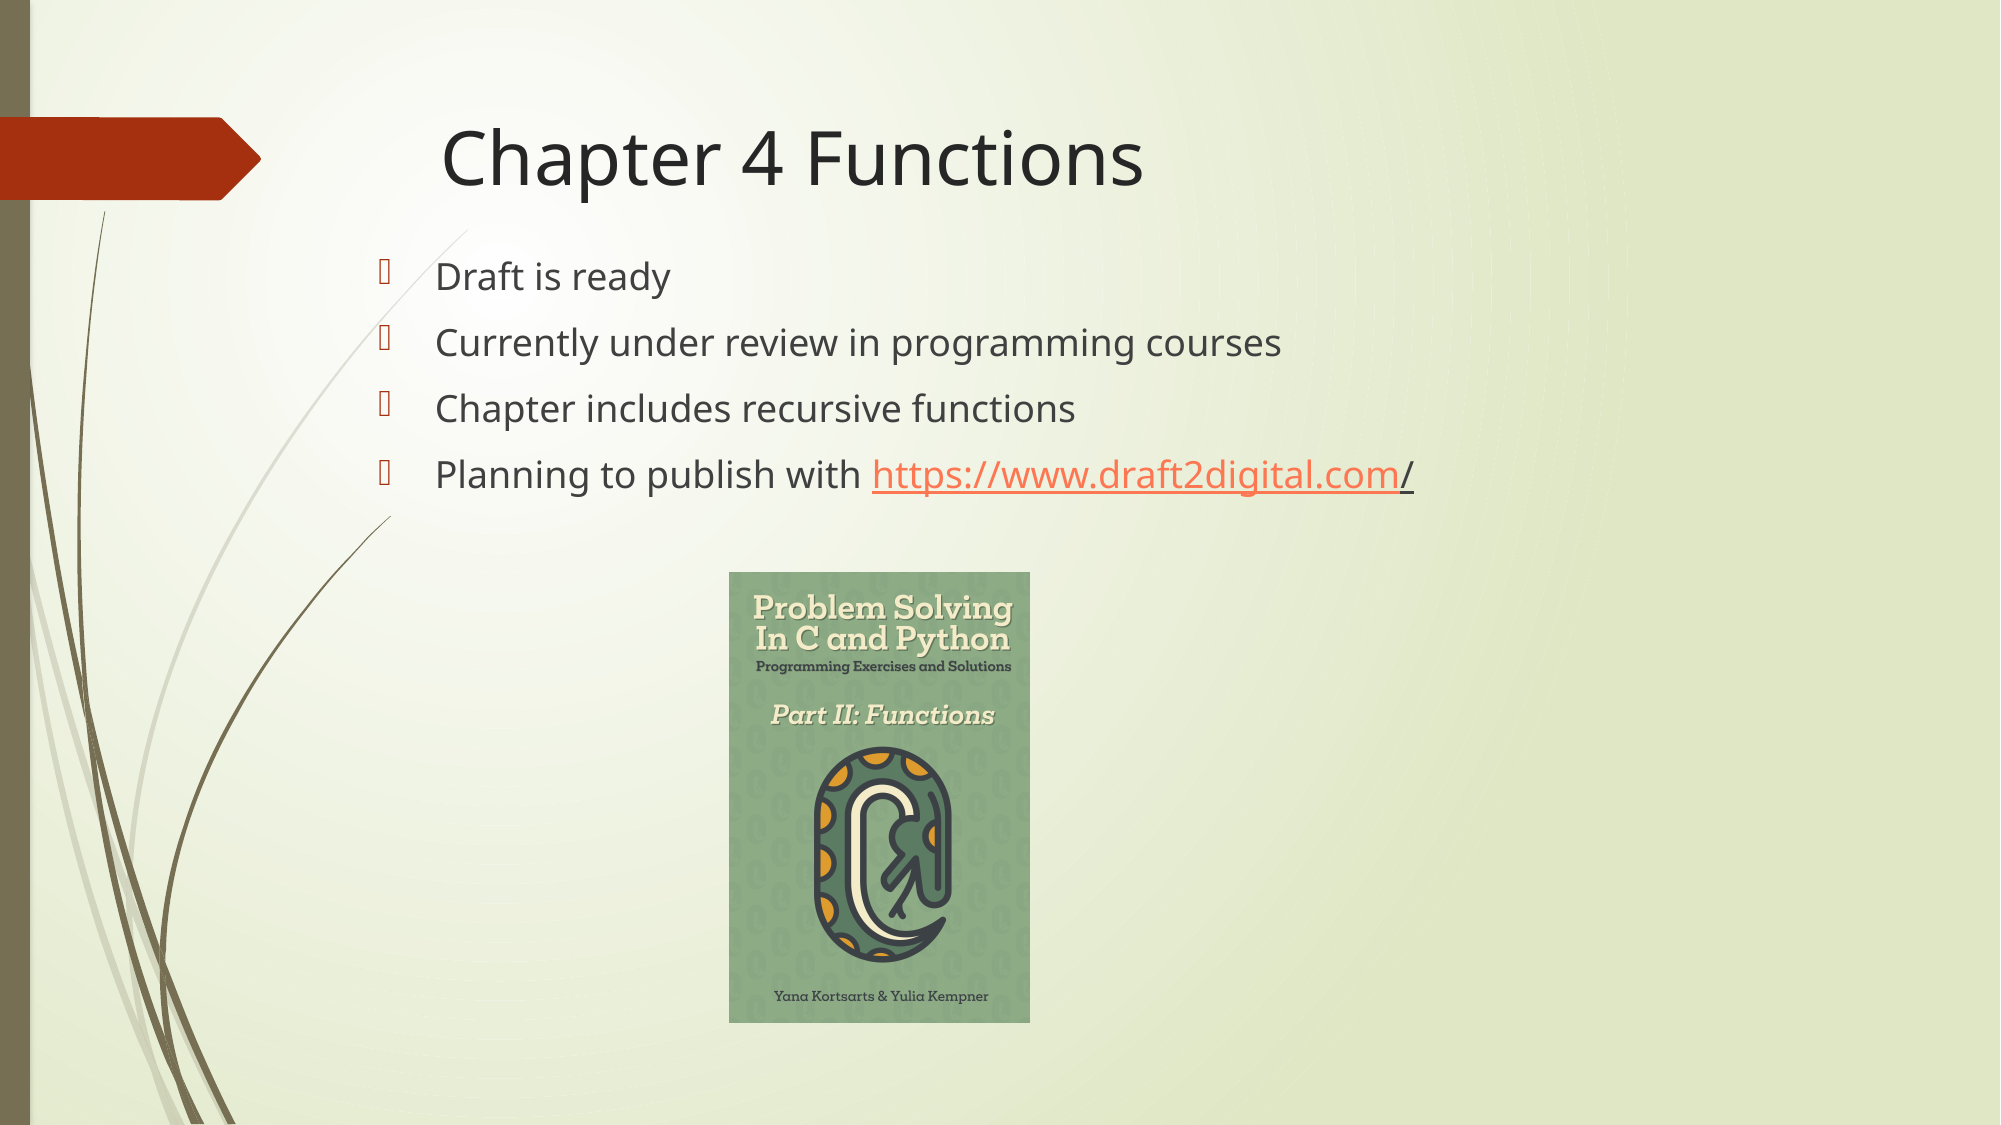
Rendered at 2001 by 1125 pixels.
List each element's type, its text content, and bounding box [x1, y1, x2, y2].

list Draft is ready Currently under review in programming courses Chapter includes recursive functions Planning to publish with https://www.draft2digital.com/ [363, 245, 1826, 1066]
picture [729, 572, 1030, 1023]
title Chapter 4 Functions [425, 102, 1888, 313]
